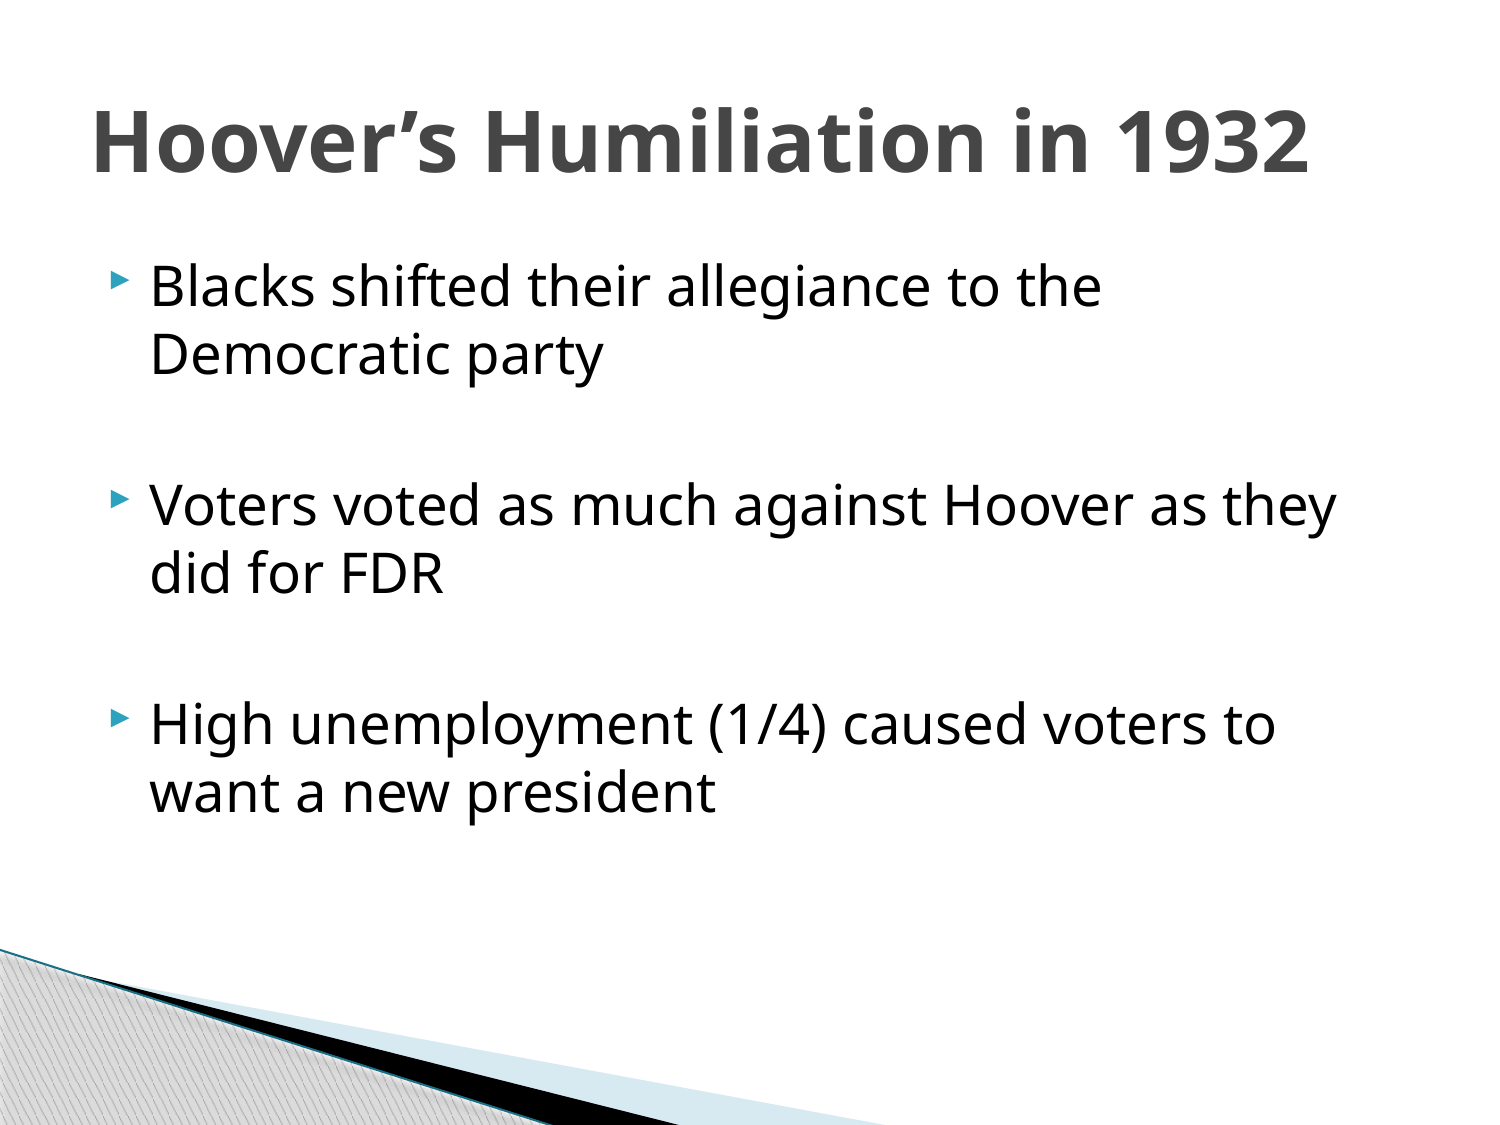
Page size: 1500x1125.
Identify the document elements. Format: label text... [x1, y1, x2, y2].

title Hoover’s Humiliation in 1932 [75, 45, 1425, 233]
list Blacks shifted their allegiance to the Democratic party Voters voted as much against Hoover as they did for FDR High unemployment (1/4) caused voters to want a new president [75, 243, 1425, 986]
